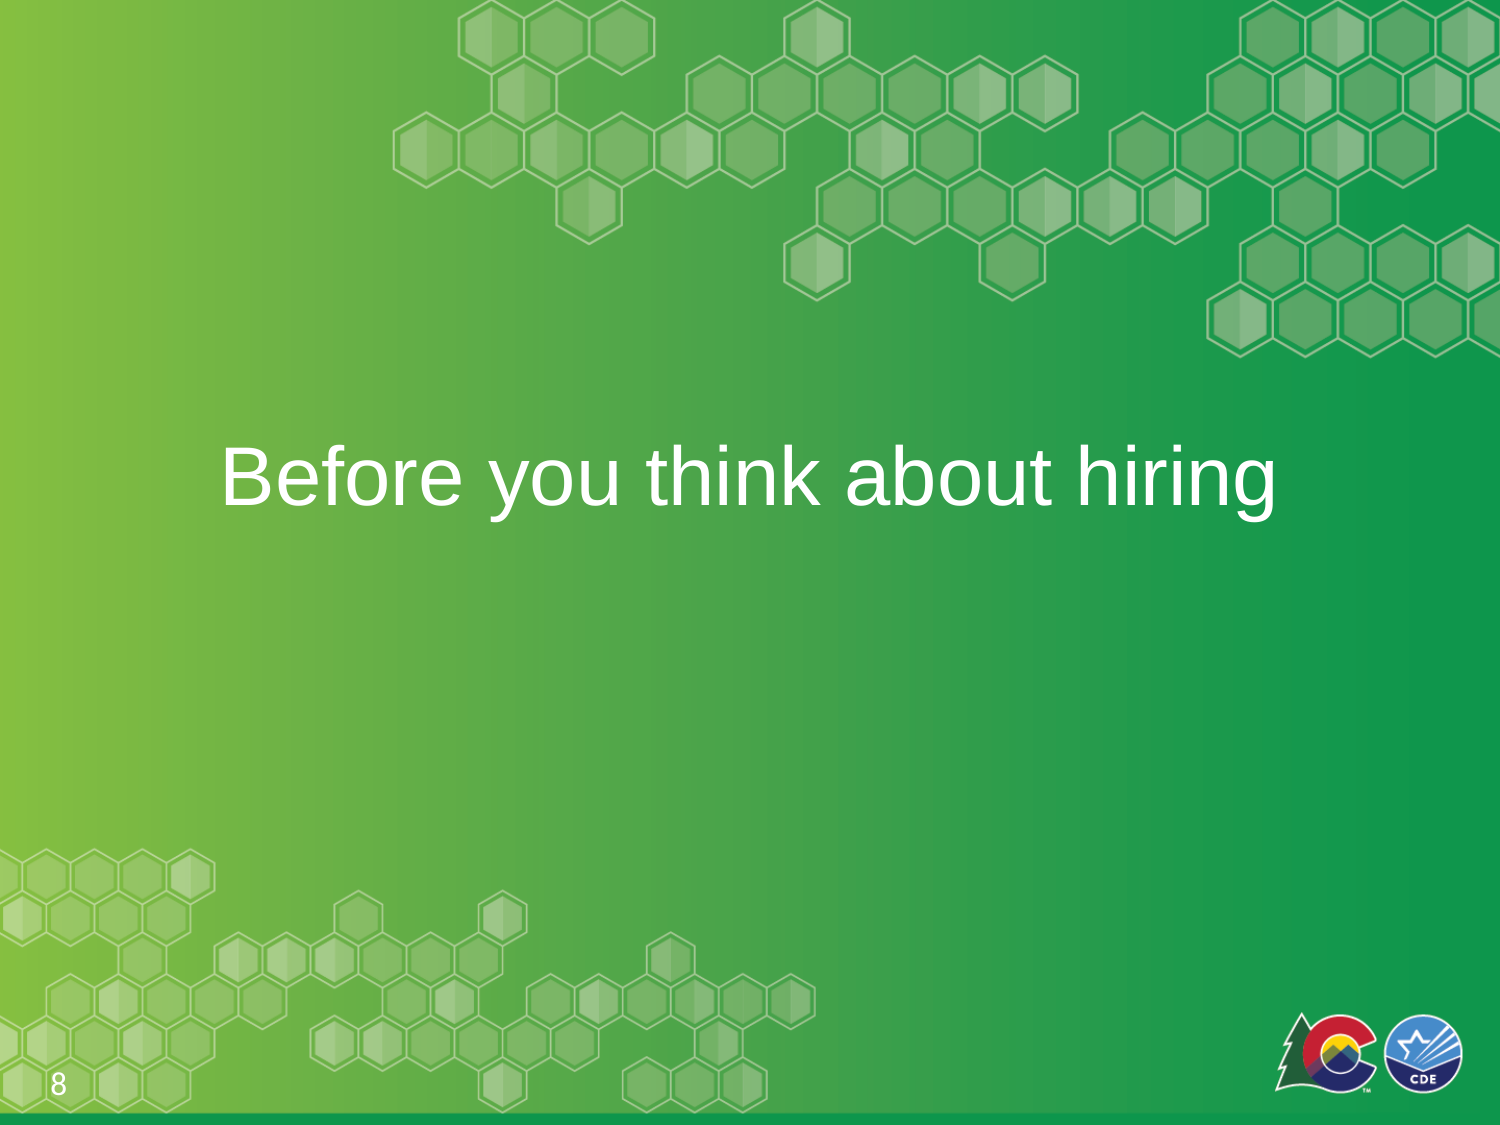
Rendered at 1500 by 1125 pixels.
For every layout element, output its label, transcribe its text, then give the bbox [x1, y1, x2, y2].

slide_number 8 [35, 1054, 373, 1115]
picture [0, 0, 1500, 1125]
title Before you think about hiring [112, 425, 1388, 810]
